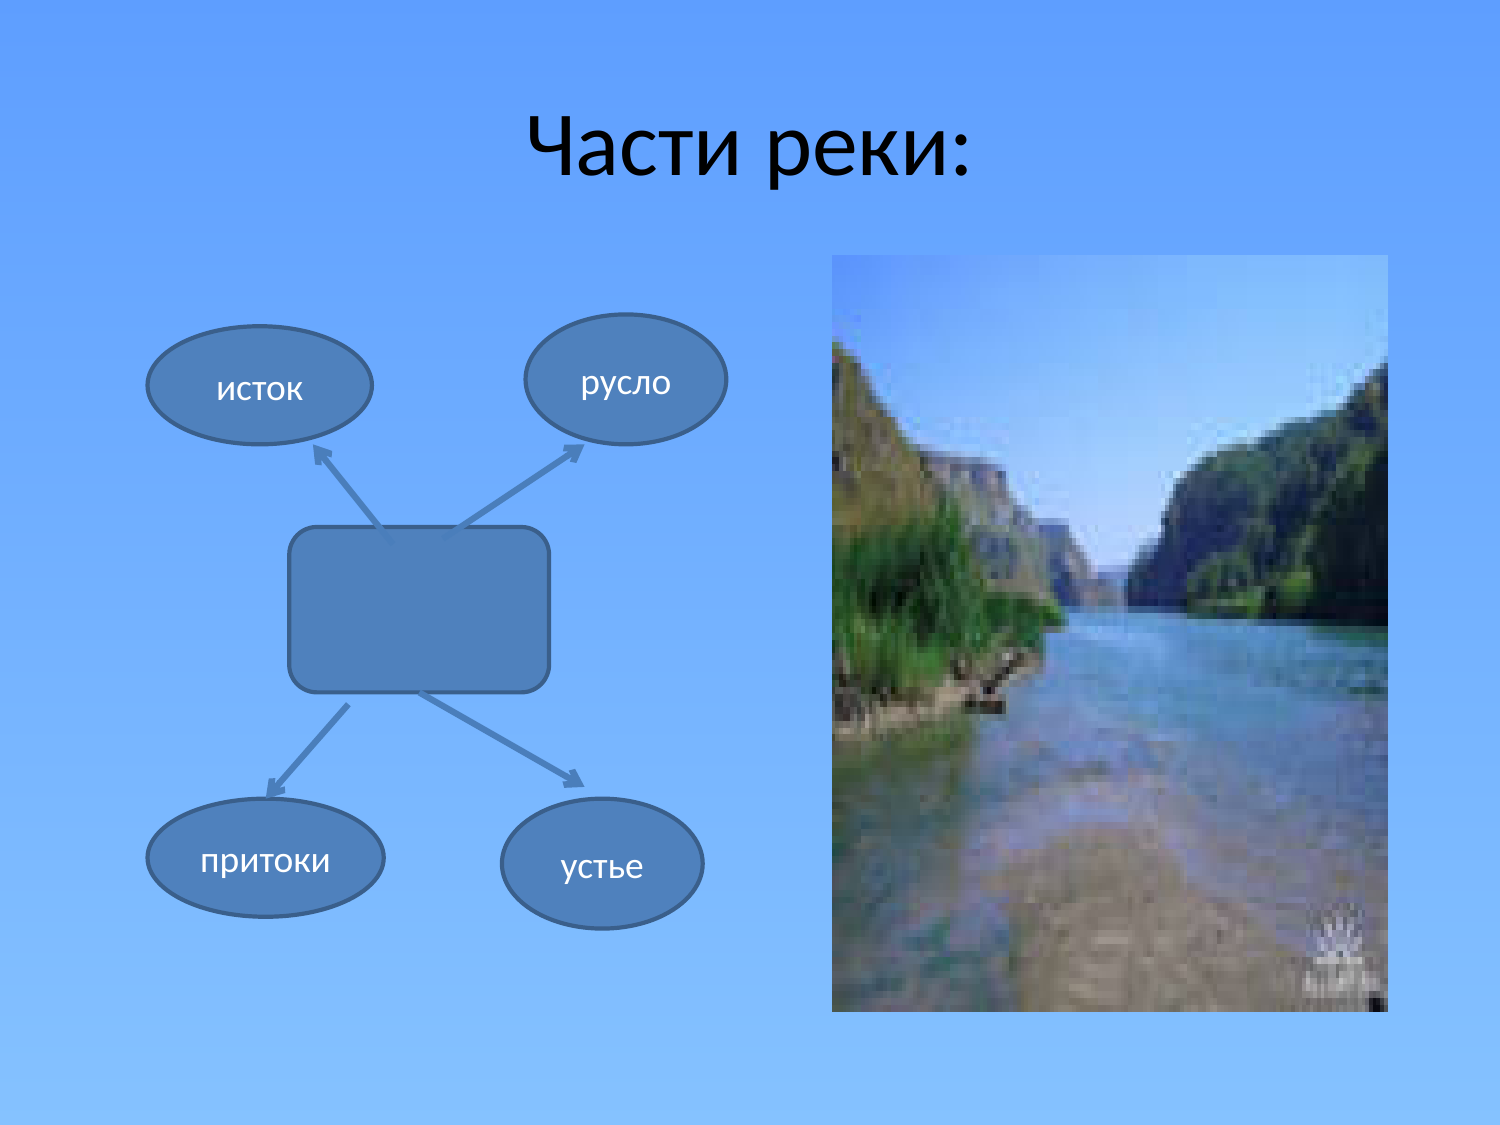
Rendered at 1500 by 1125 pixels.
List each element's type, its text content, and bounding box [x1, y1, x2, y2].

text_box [265, 703, 349, 799]
title Части реки: [75, 45, 1425, 233]
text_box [442, 444, 585, 540]
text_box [418, 692, 585, 788]
picture [832, 255, 1389, 1012]
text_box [312, 444, 394, 545]
text_box исток [145, 324, 375, 447]
text_box притоки [145, 796, 386, 919]
text_box [287, 524, 552, 695]
text_box устье [499, 796, 705, 931]
text_box русло [523, 312, 729, 447]
